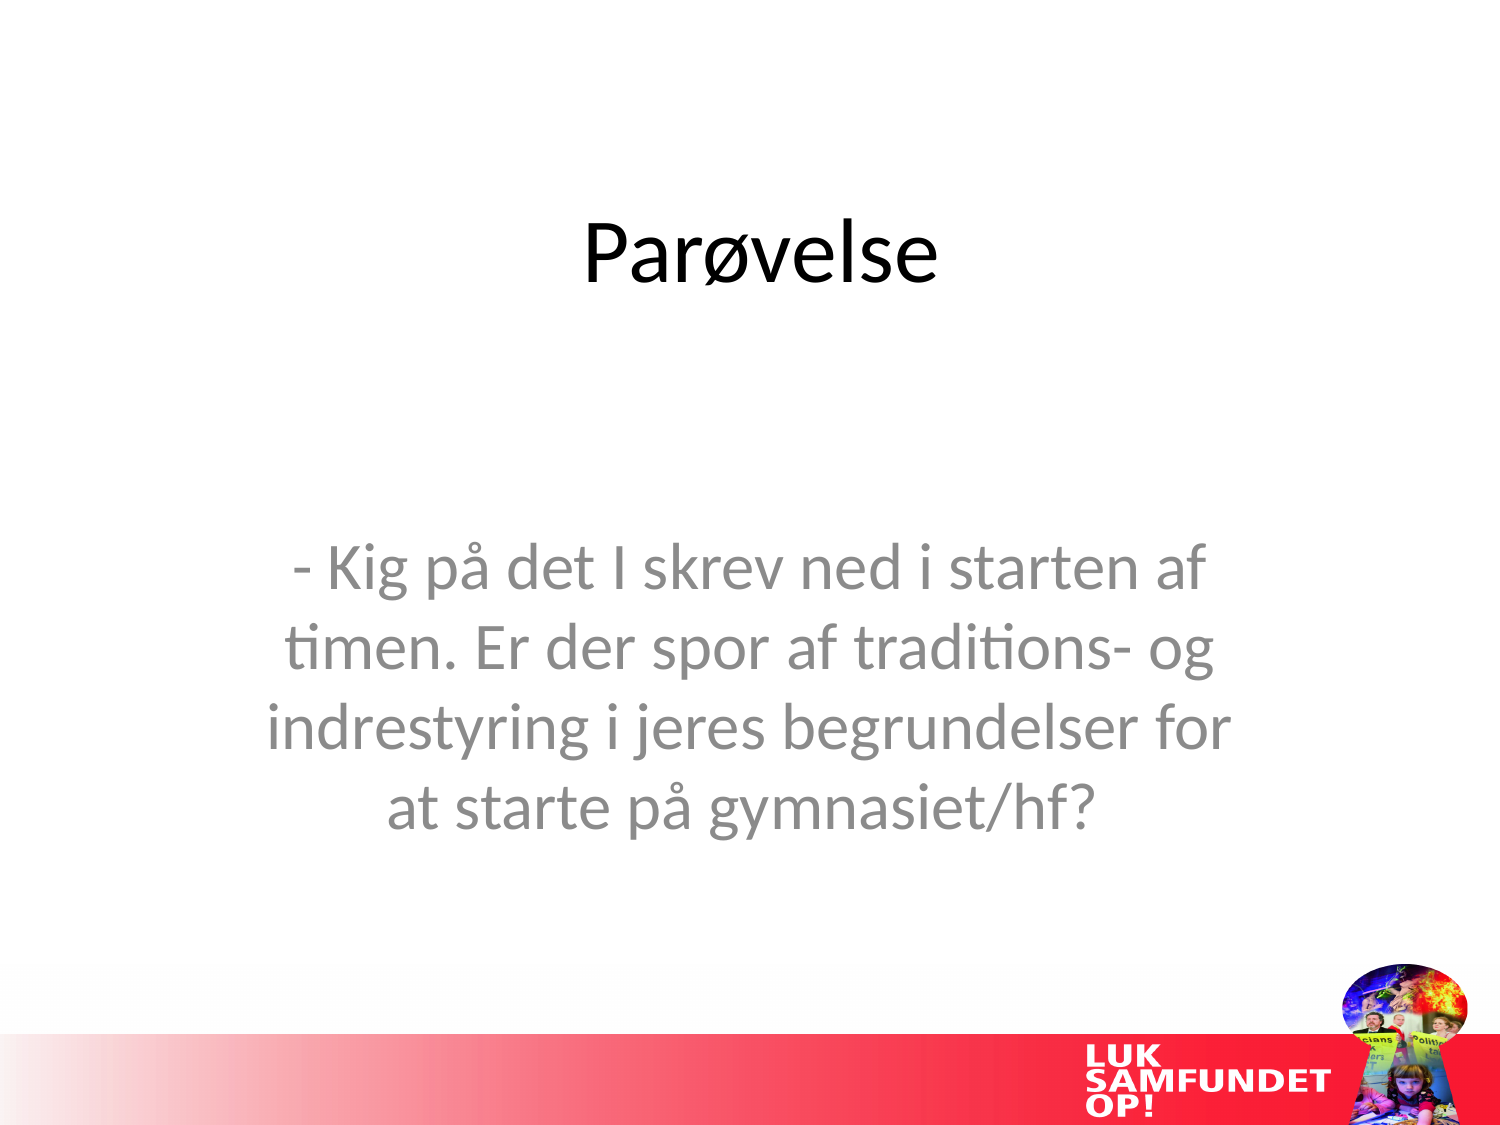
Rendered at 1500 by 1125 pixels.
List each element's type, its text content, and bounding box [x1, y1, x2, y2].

subtitle - Kig på det I skrev ned i starten af timen. Er der spor af traditions- og indrestyring i jeres begrundelser for at starte på gymnasiet/hf? [225, 515, 1275, 925]
picture [0, 963, 1500, 1125]
title Parøvelse [123, 125, 1399, 367]
